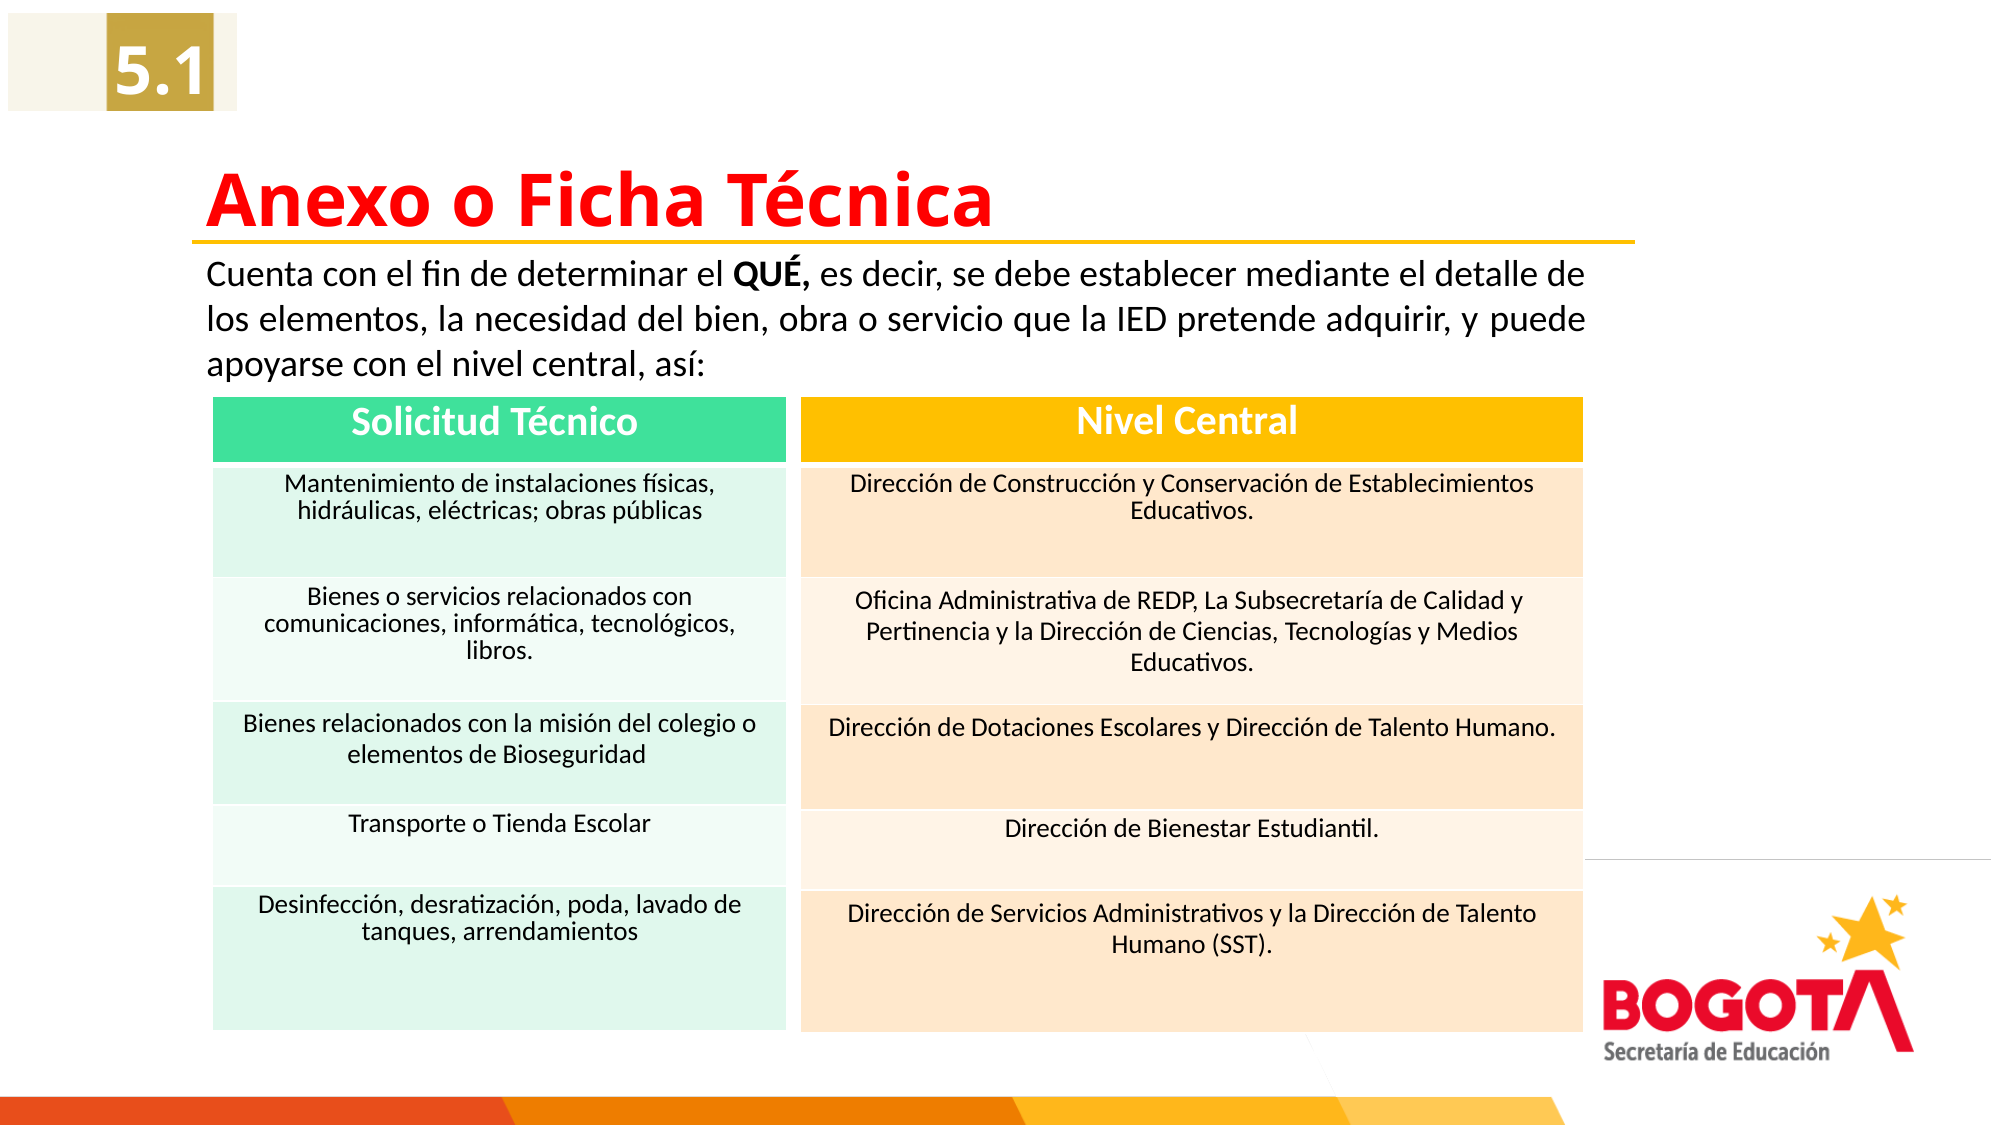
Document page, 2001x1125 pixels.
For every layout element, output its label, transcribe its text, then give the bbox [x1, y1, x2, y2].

table_header Solicitud Técnico [213, 397, 786, 462]
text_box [8, 0, 237, 126]
text_box Anexo o Ficha Técnica [191, 146, 1383, 240]
table_cell Transporte o Tienda Escolar [213, 806, 786, 851]
table_cell Dirección de Construcción y Conservación de Establecimientos Educativos. [801, 468, 1583, 577]
table_header Nivel Central [801, 397, 1583, 462]
text_box Cuenta con el fin de determinar el QUÉ, es decir, se debe establecer mediante el detalle de los elementos, la necesidad del bien, obra o servicio que la IED pretende adquirir, y puede apoyarse con el nivel central, así: [191, 242, 1601, 392]
picture [0, 851, 1992, 1125]
table_cell Mantenimiento de instalaciones físicas, hidráulicas, eléctricas; obras públicas [213, 468, 786, 577]
table_cell Bienes relacionados con la misión del colegio o elementos de Bioseguridad [213, 702, 786, 804]
table_cell Dirección de Dotaciones Escolares y Dirección de Talento Humano. [801, 705, 1583, 809]
table_cell Oficina Administrativa de REDP, La Subsecretaría de Calidad y Pertinencia y la Dirección de Ciencias, Tecnologías y Medios Educativos. [801, 578, 1583, 704]
table_cell Bienes o servicios relacionados con comunicaciones, informática, tecnológicos, libros. [213, 578, 786, 700]
table_cell Dirección de Bienestar Estudiantil. [801, 811, 1583, 851]
